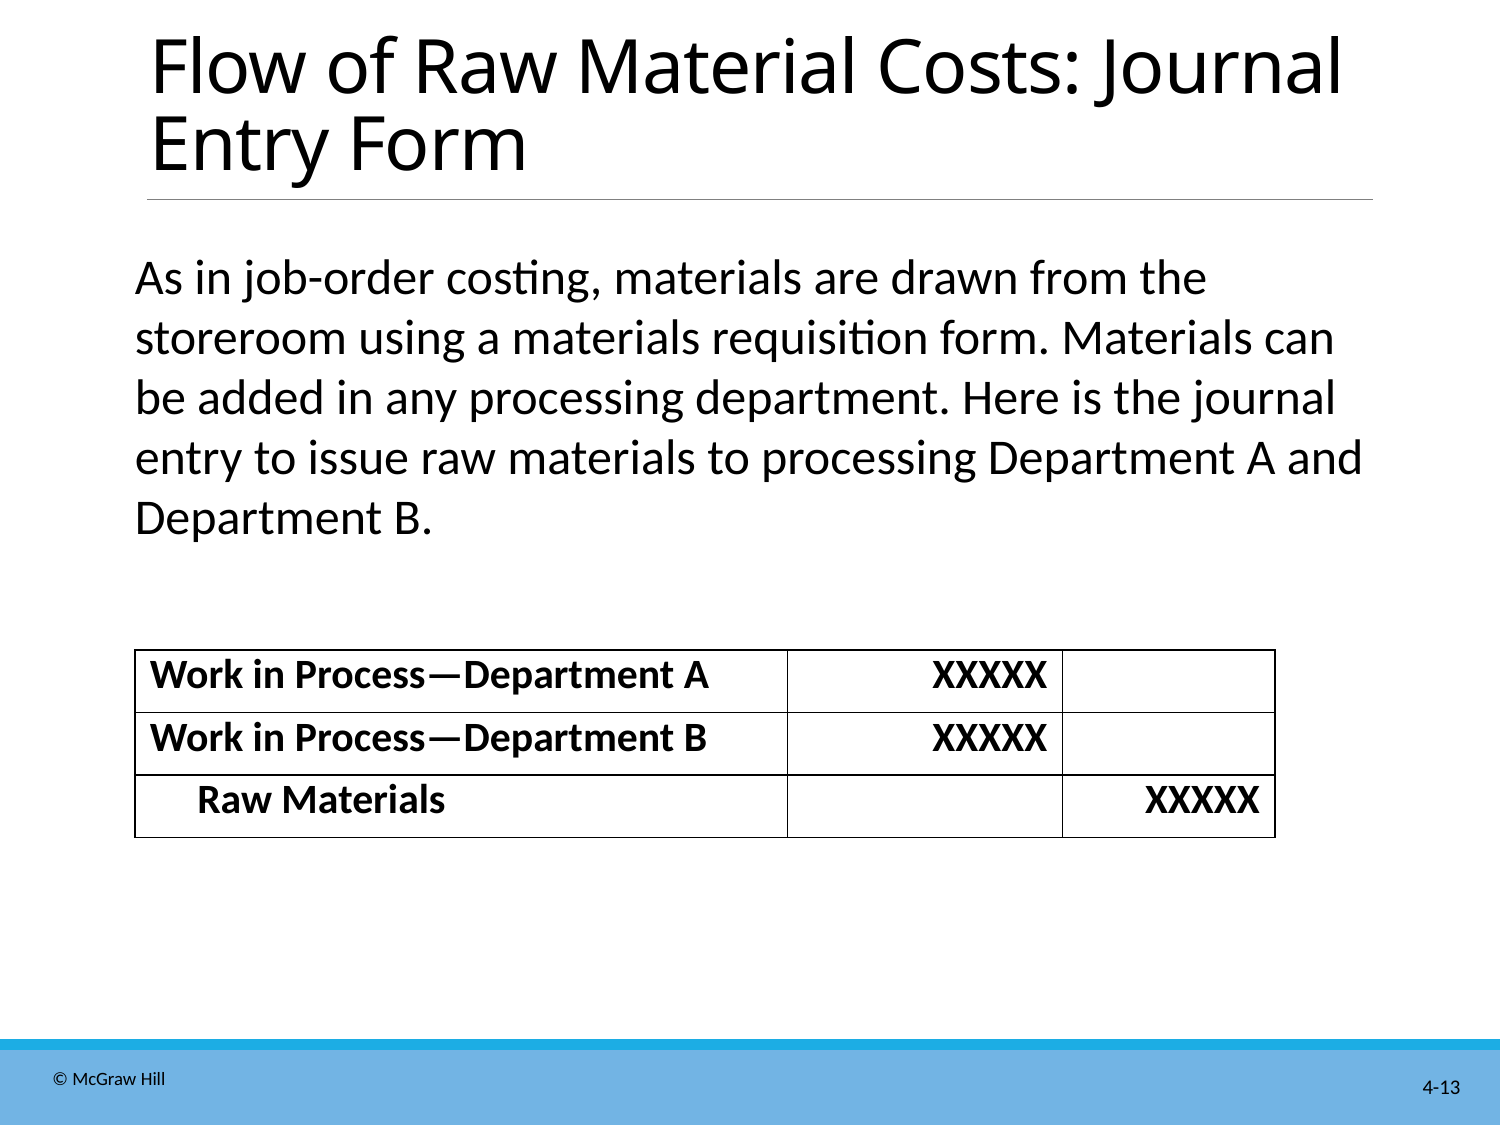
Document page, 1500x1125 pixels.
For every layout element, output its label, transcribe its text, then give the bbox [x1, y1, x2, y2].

table_header [1063, 651, 1274, 712]
table_cell Work in Process—Department B [136, 713, 787, 774]
title Flow of Raw Material Costs: Journal Entry Form [134, 24, 1373, 194]
table_header Work in Process—Department A [136, 651, 787, 712]
table_header XXXXX [788, 651, 1062, 712]
table_cell Raw Materials [136, 776, 787, 837]
table_cell XXXXX [788, 713, 1062, 774]
table_cell [788, 776, 1062, 837]
table_cell XXXXX [1063, 776, 1274, 837]
list As in job-order costing, materials are drawn from the storeroom using a materials requisition form. Materials can be added in any processing department. Here is the journal entry to issue raw materials to processing Department A and Department B. [134, 237, 1373, 563]
table_cell [1063, 713, 1274, 774]
